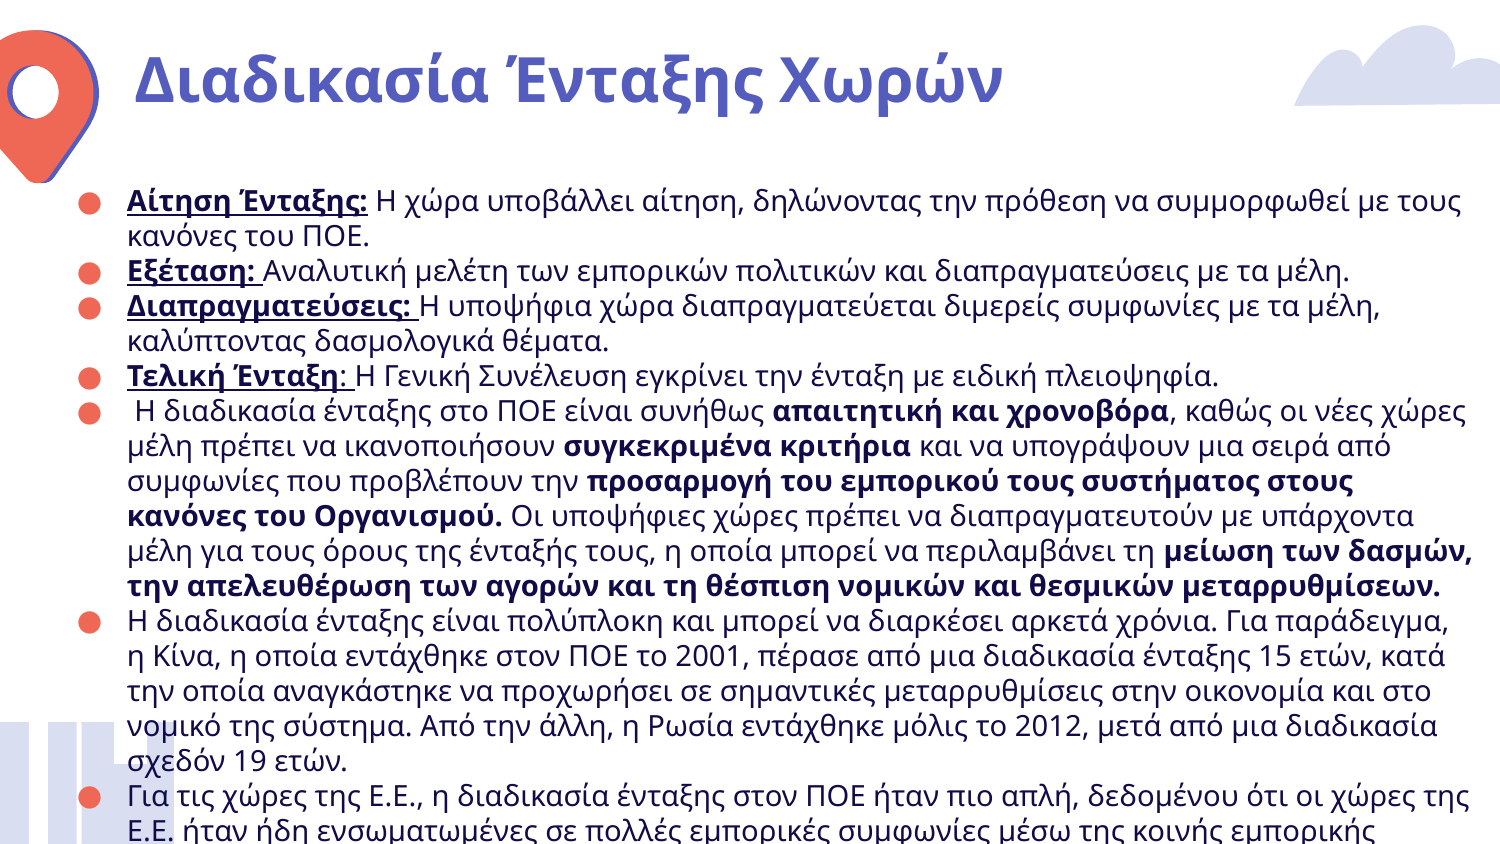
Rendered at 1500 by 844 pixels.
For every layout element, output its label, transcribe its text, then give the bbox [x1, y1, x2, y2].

title Διαδικασία Ένταξης Χωρών [119, 25, 1384, 120]
list Αίτηση Ένταξης: Η χώρα υποβάλλει αίτηση, δηλώνοντας την πρόθεση να συμμορφωθεί με τους κανόνες του ΠΟΕ. Εξέταση: Αναλυτική μελέτη των εμπορικών πολιτικών και διαπραγματεύσεις με τα μέλη. Διαπραγματεύσεις: Η υποψήφια χώρα διαπραγματεύεται διμερείς συμφωνίες με τα μέλη, καλύπτοντας δασμολογικά θέματα. Τελική Ένταξη: Η Γενική Συνέλευση εγκρίνει την ένταξη με ειδική πλειοψηφία. Η διαδικασία ένταξης στο ΠΟΕ είναι συνήθως απαιτητική και χρονοβόρα, καθώς οι νέες χώρες μέλη πρέπει να ικανοποιήσουν συγκεκριμένα κριτήρια και να υπογράψουν μια σειρά από συμφωνίες που προβλέπουν την προσαρμογή του εμπορικού τους συστήματος στους κανόνες του Οργανισμού. Οι υποψήφιες χώρες πρέπει να διαπραγματευτούν με υπάρχοντα μέλη για τους όρους της ένταξής τους, η οποία μπορεί να περιλαμβάνει τη μείωση των δασμών, την απελευθέρωση των αγορών και τη θέσπιση νομικών και θεσμικών μεταρρυθμίσεων. Η διαδικασία ένταξης είναι πολύπλοκη και μπορεί να διαρκέσει αρκετά χρόνια. Για παράδειγμα, η Κίνα, η οποία εντάχθηκε στον ΠΟΕ το 2001, πέρασε από μια διαδικασία ένταξης 15 ετών, κατά την οποία αναγκάστηκε να προχωρήσει σε σημαντικές μεταρρυθμίσεις στην οικονομία και στο νομικό της σύστημα. Από την άλλη, η Ρωσία εντάχθηκε μόλις το 2012, μετά από μια διαδικασία σχεδόν 19 ετών. Για τις χώρες της Ε.Ε., η διαδικασία ένταξης στον ΠΟΕ ήταν πιο απλή, δεδομένου ότι οι χώρες της Ε.Ε. ήταν ήδη ενσωματωμένες σε πολλές εμπορικές συμφωνίες μέσω της κοινής εμπορικής πολιτικής της Ε.Ε. [36, 167, 1489, 828]
